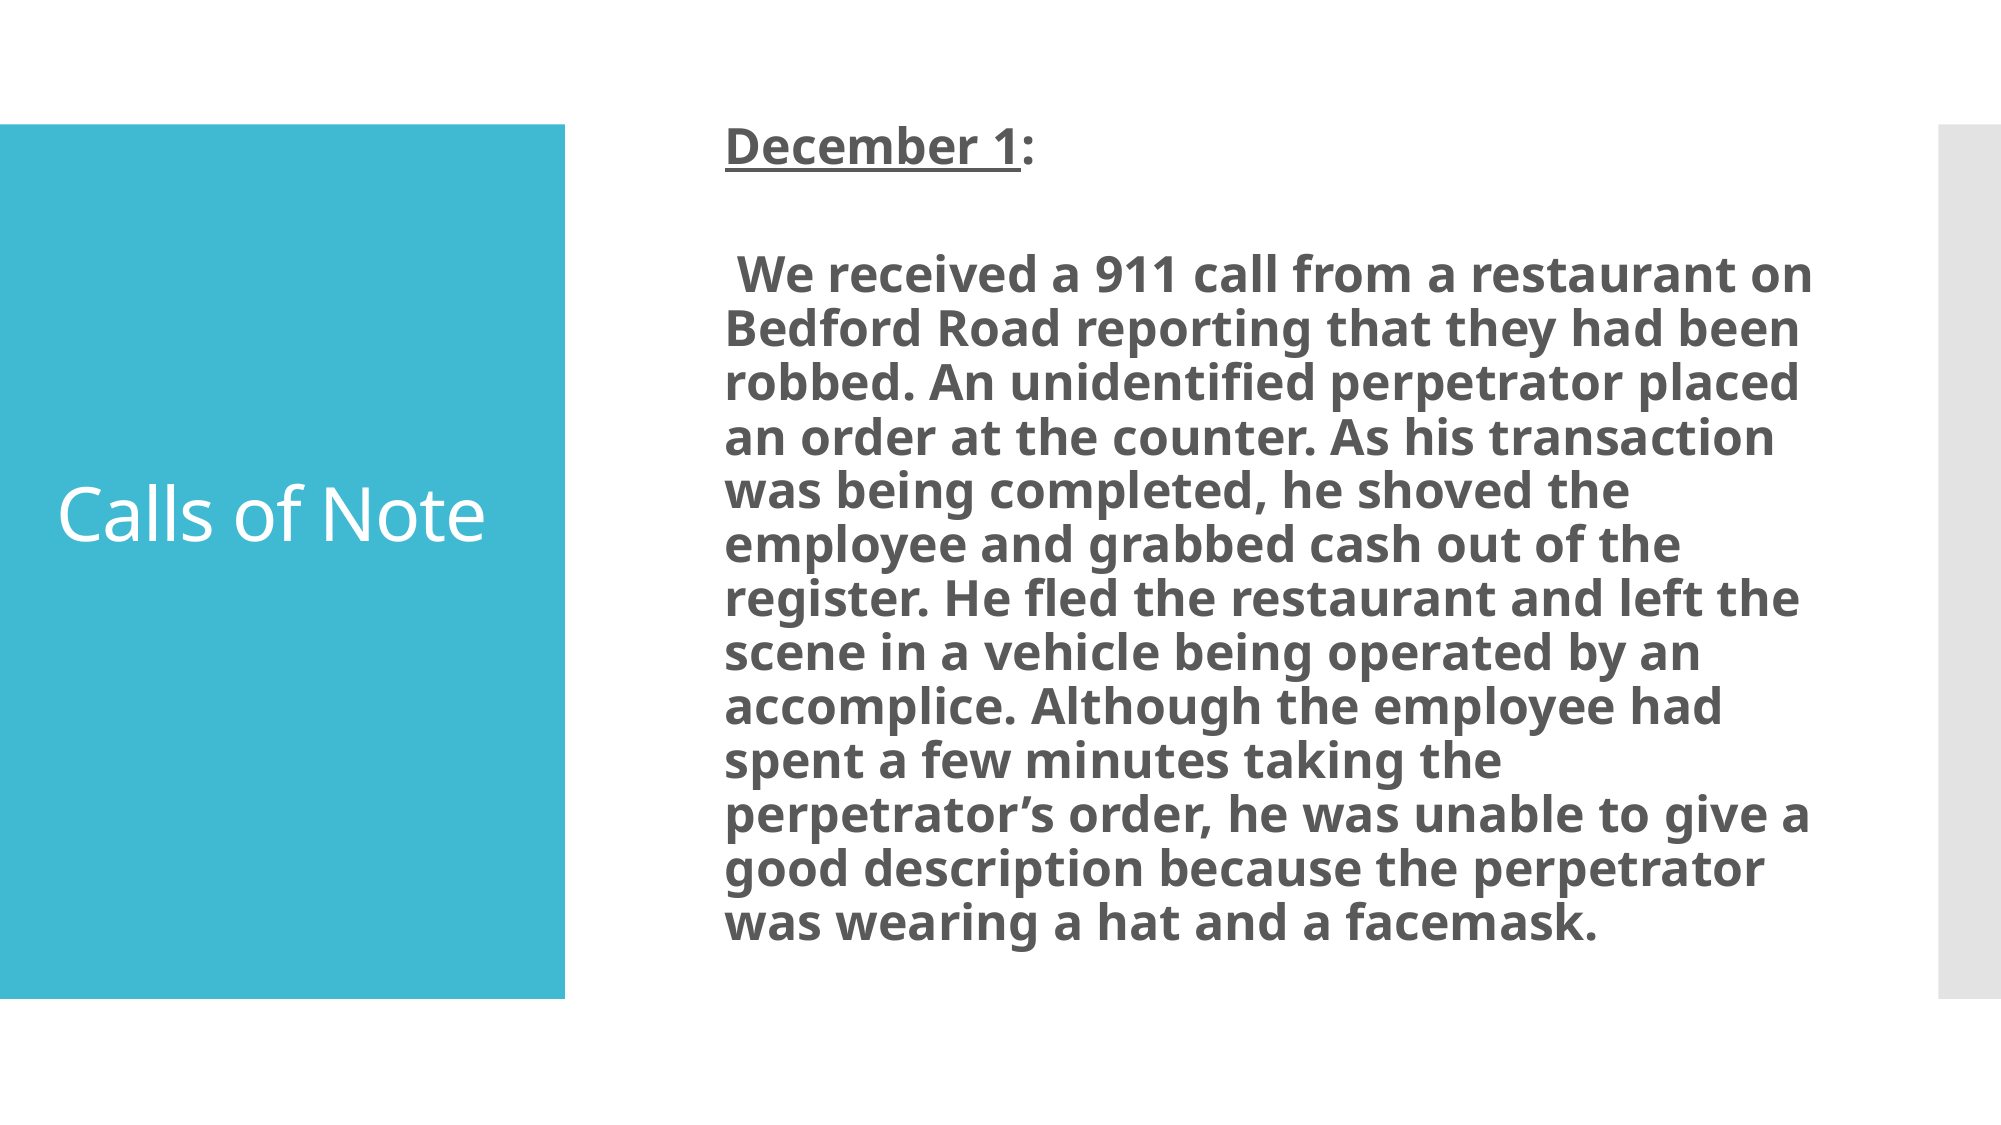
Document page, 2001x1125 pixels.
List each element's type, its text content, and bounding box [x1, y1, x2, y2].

title Calls of Note [41, 184, 525, 940]
list December 1: We received a 911 call from a restaurant on Bedford Road reporting that they had been robbed. An unidentified perpetrator placed an order at the counter. As his transaction was being completed, he shoved the employee and grabbed cash out of the register. He fled the restaurant and left the scene in a vehicle being operated by an accomplice. Although the employee had spent a few minutes taking the perpetrator’s order, he was unable to give a good description because the perpetrator was wearing a hat and a facemask. [634, 141, 1835, 982]
